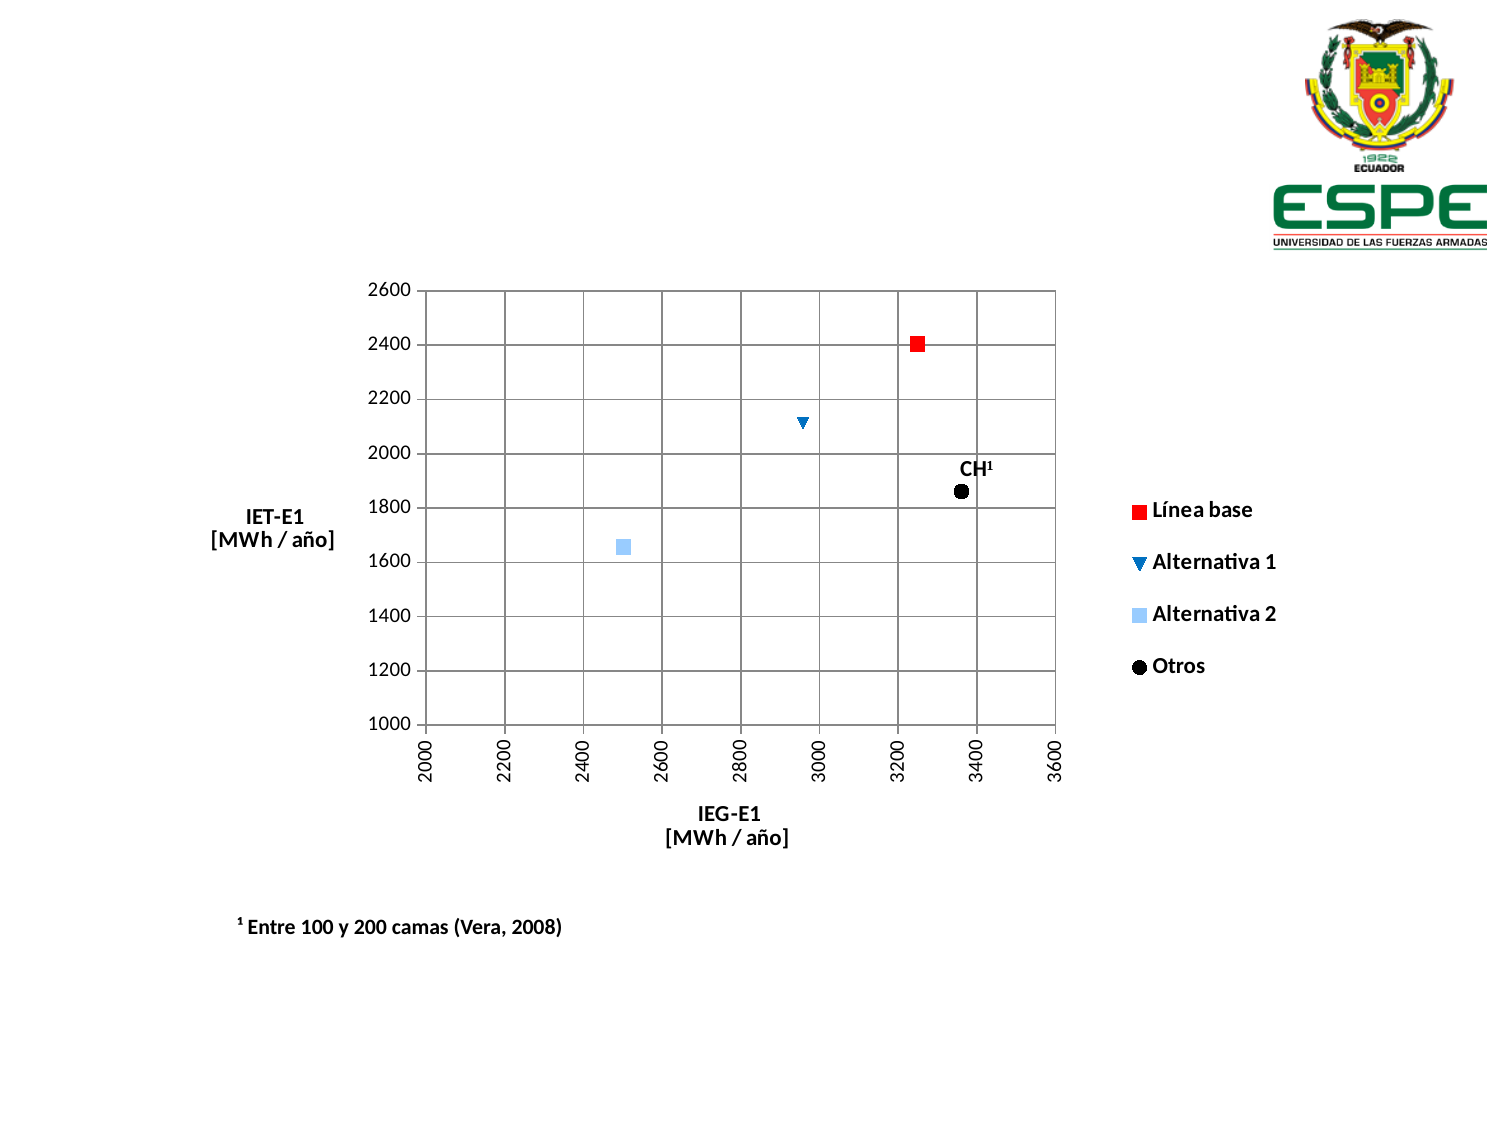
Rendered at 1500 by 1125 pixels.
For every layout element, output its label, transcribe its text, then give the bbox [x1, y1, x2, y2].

text_box ¹ Entre 100 y 200 camas (Vera, 2008) [222, 905, 578, 946]
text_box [1269, 18, 1487, 252]
chart [204, 250, 1304, 882]
